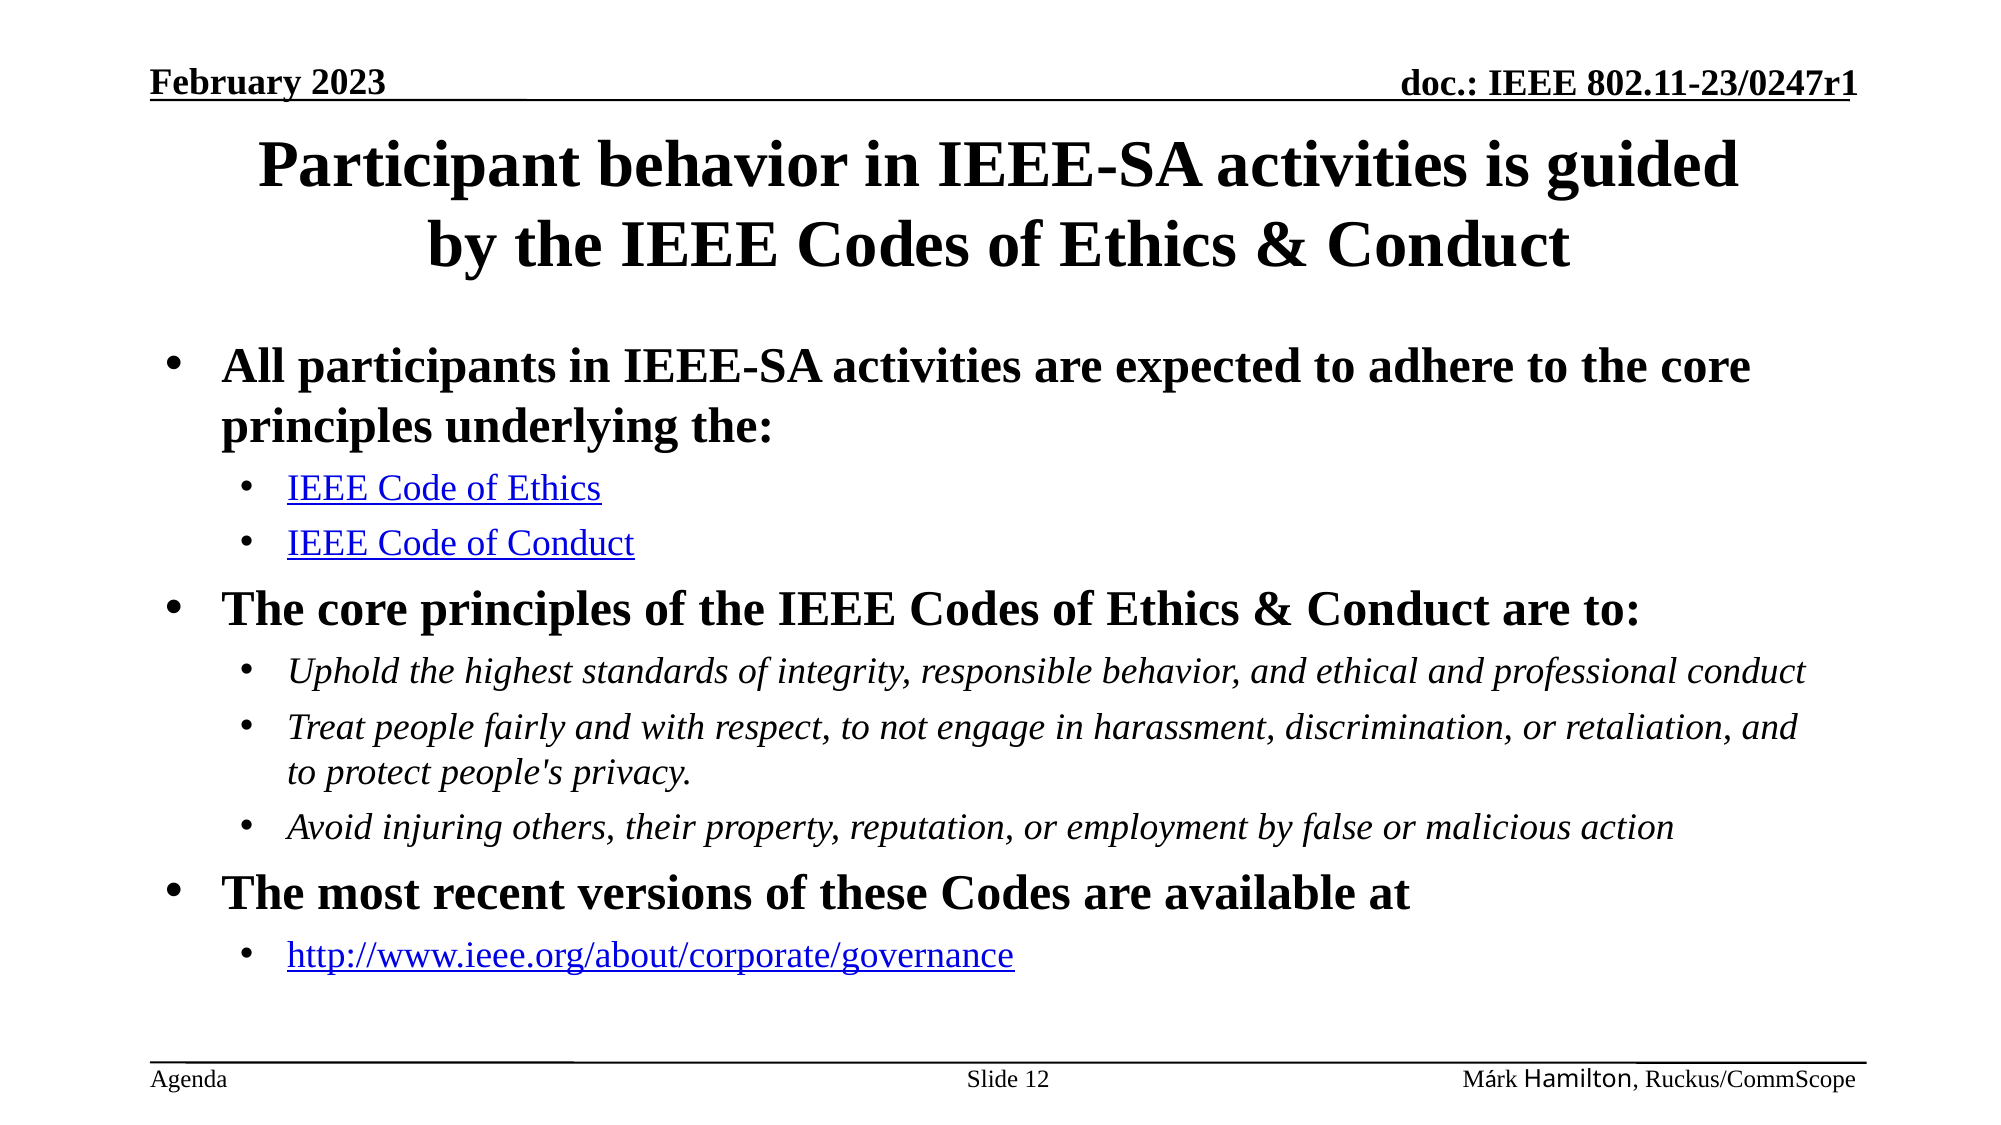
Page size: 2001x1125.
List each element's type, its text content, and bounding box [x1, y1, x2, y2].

slide_number Slide 12 [950, 1061, 1067, 1123]
list All participants in IEEE-SA activities are expected to adhere to the core principles underlying the: IEEE Code of Ethics IEEE Code of Conduct The core principles of the IEEE Codes of Ethics & Conduct are to: Uphold the highest standards of integrity, responsible behavior, and ethical and professional conduct Treat people fairly and with respect, to not engage in harassment, discrimination, or retaliation, and to protect people's privacy. Avoid injuring others, their property, reputation, or employment by false or malicious action The most recent versions of these Codes are available at http://www.ieee.org/about/corporate/governance [149, 324, 1850, 1000]
title Participant behavior in IEEE-SA activities is guided by the IEEE Codes of Ethics & Conduct [149, 112, 1850, 288]
